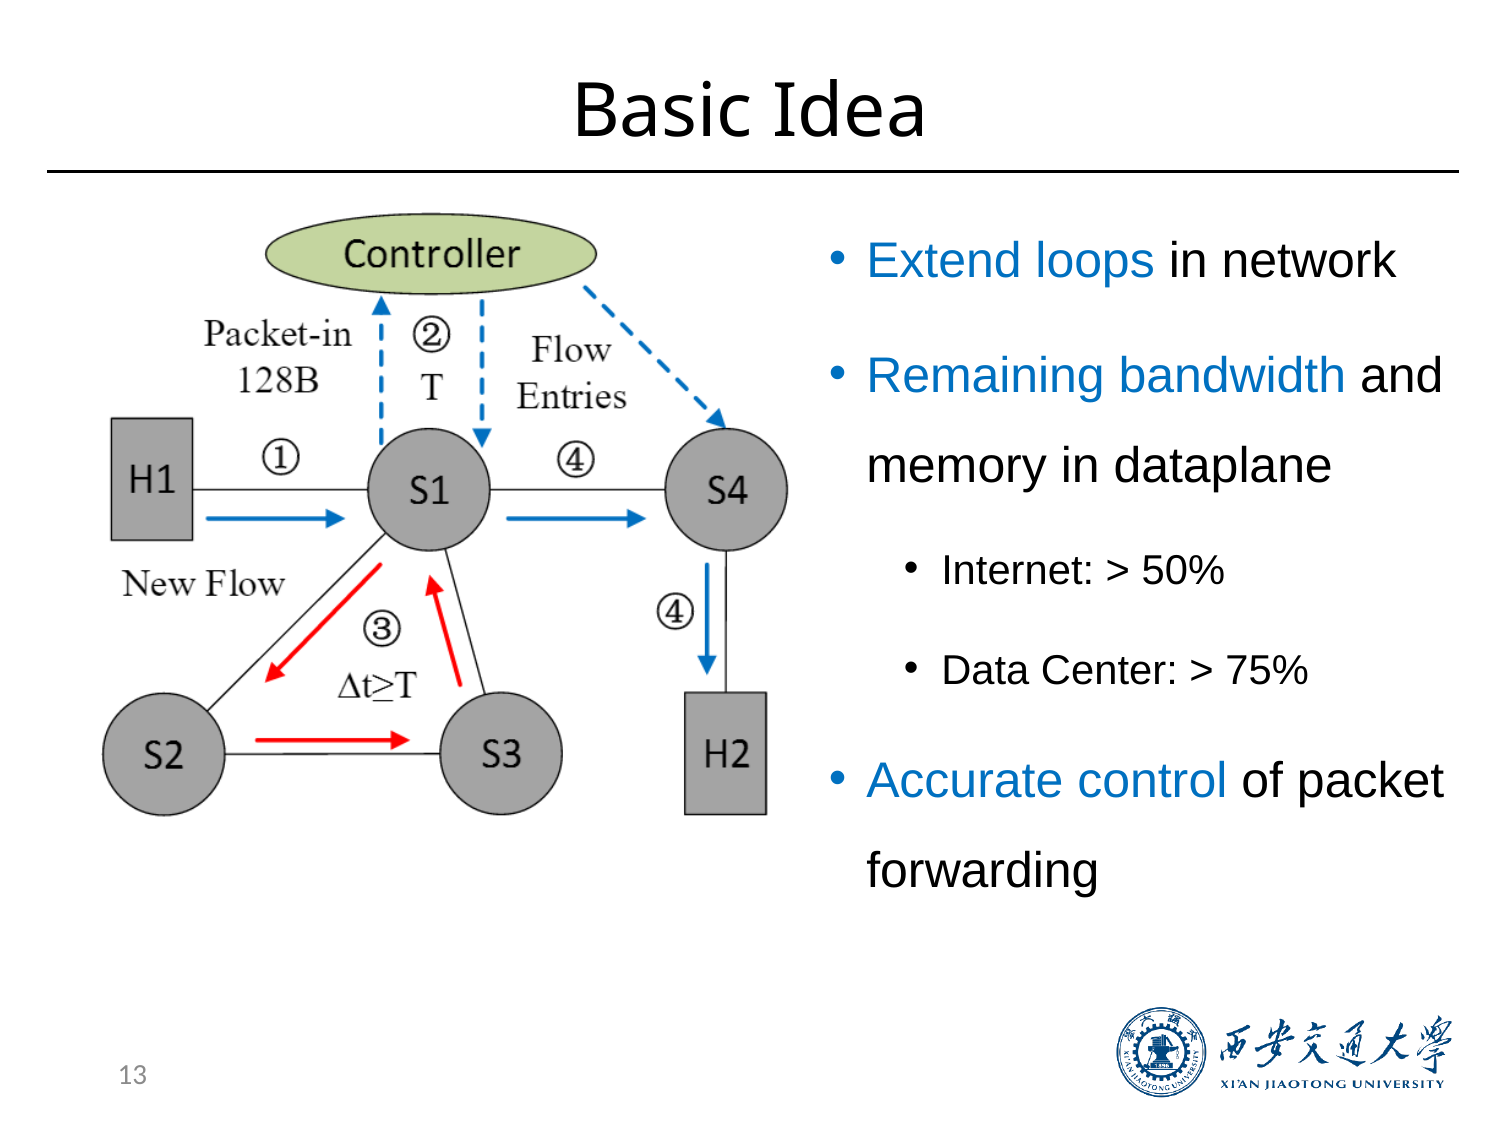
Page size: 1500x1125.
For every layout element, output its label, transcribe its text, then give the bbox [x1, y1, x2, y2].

list Extend loops in network Remaining bandwidth and memory in dataplane Internet: > 50% Data Center: > 75% Accurate control of packet forwarding [813, 189, 1474, 980]
title Basic Idea [73, 52, 1427, 172]
picture [29, 189, 814, 835]
slide_number 13 [102, 1042, 441, 1103]
picture [1116, 1003, 1466, 1102]
